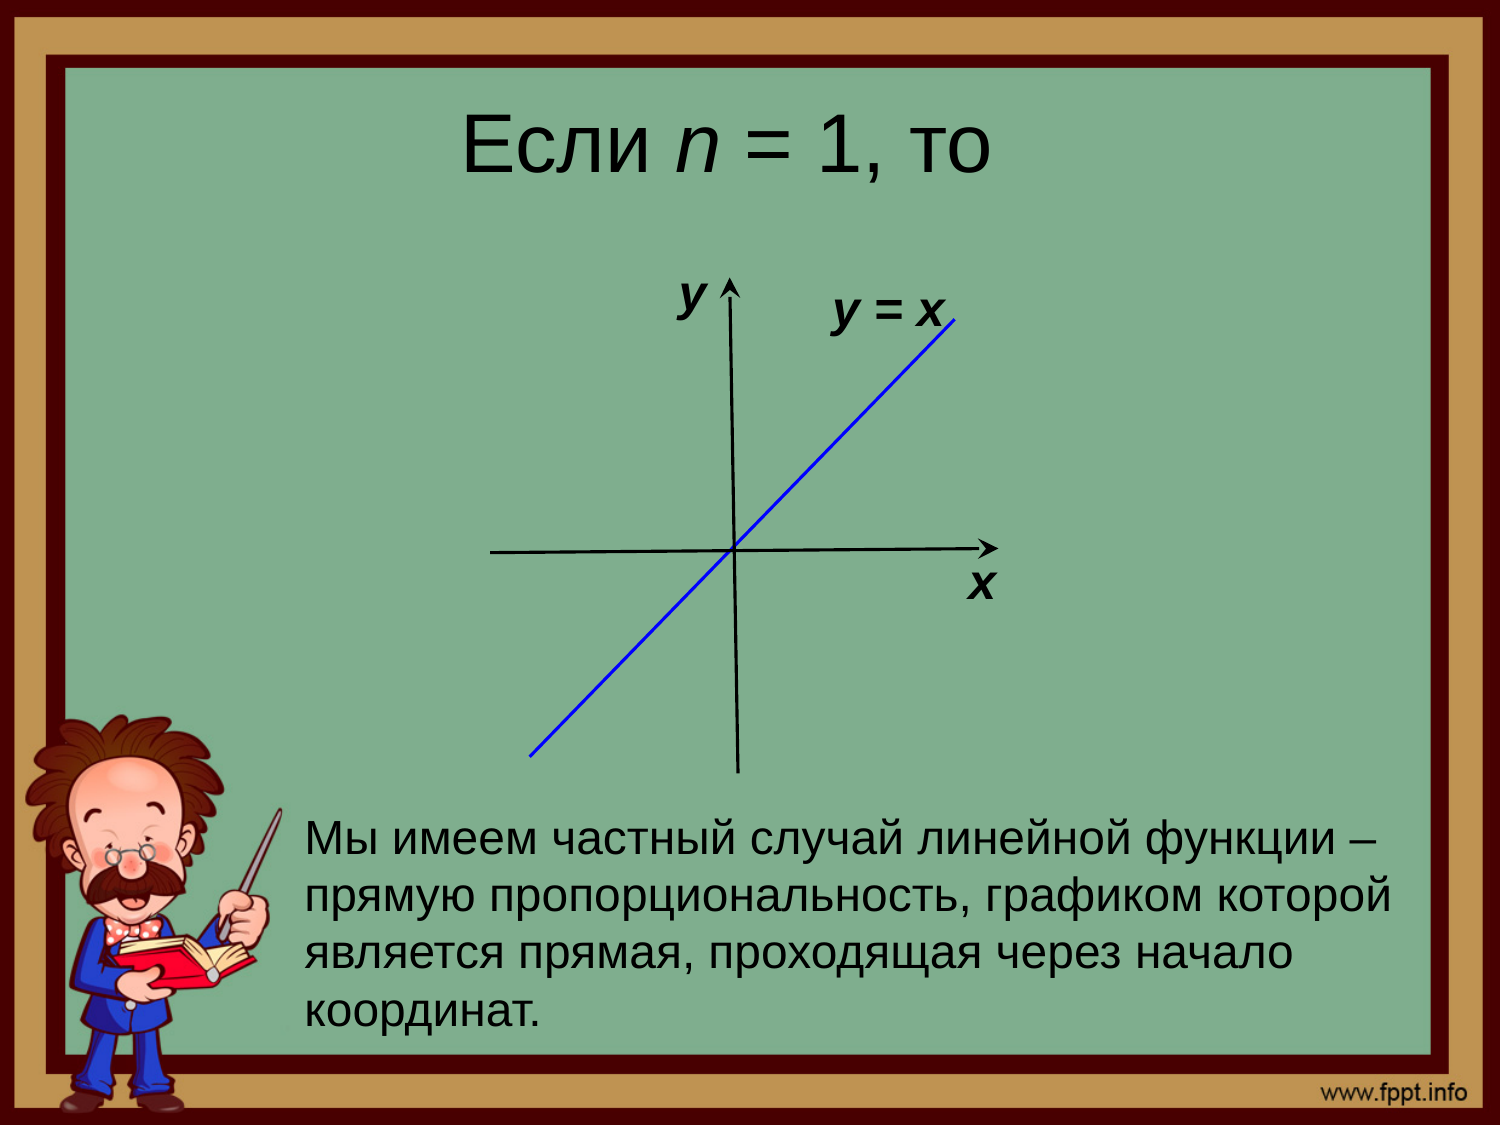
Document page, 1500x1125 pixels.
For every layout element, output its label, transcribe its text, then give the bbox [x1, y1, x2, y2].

picture [0, 0, 1500, 1125]
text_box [489, 252, 1012, 774]
list Мы имеем частный случай линейной функции – прямую пропорциональность, графиком которой является прямая, проходящая через начало координат. [289, 798, 1436, 1059]
